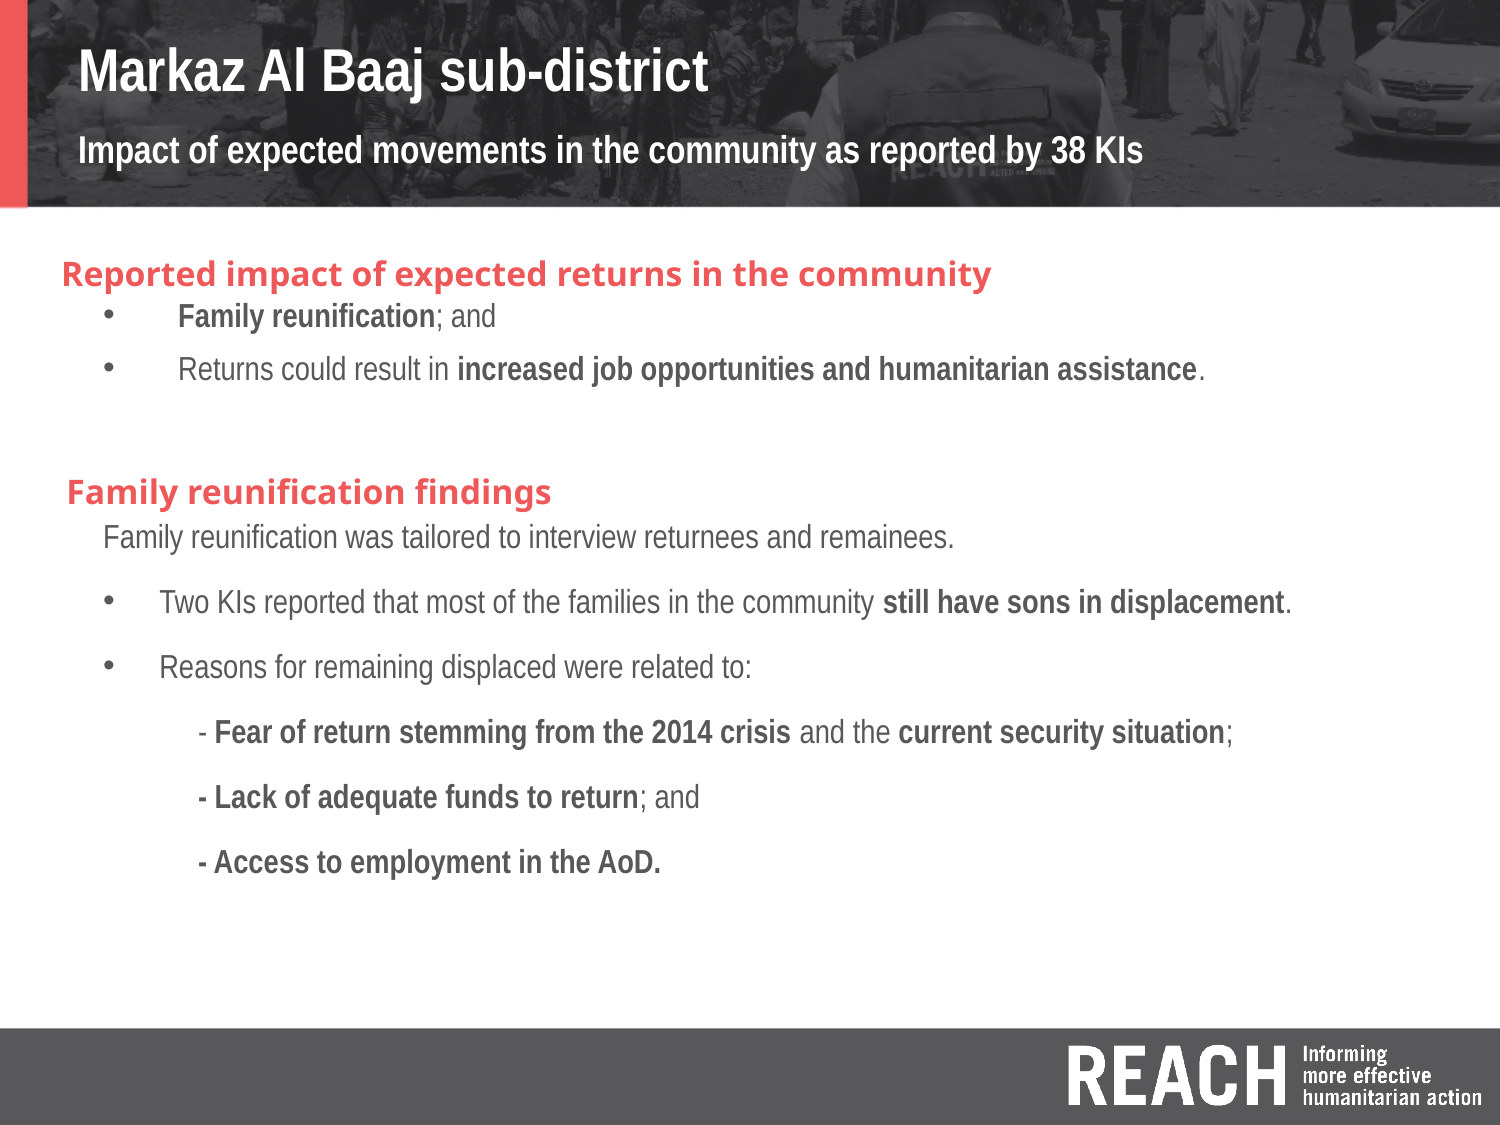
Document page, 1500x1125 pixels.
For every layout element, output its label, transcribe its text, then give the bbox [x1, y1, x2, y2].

text_box Markaz Al Baaj sub-district Impact of expected movements in the community as reported by 38 KIs [63, 43, 1348, 163]
text_box Family reunification; and Returns could result in increased job opportunities and humanitarian assistance. [88, 287, 1428, 395]
text_box Family reunification findings [51, 456, 567, 541]
picture [0, 0, 1500, 1125]
text_box Family reunification was tailored to interview returnees and remainees. Two KIs reported that most of the families in the community still have sons in displacement. Reasons for remaining displaced were related to: - Fear of return stemming from the 2014 crisis and the current security situation; - Lack of adequate funds to return; and - Access to employment in the AoD. [88, 507, 1453, 888]
text_box Reported impact of expected returns in the community [46, 238, 1007, 323]
